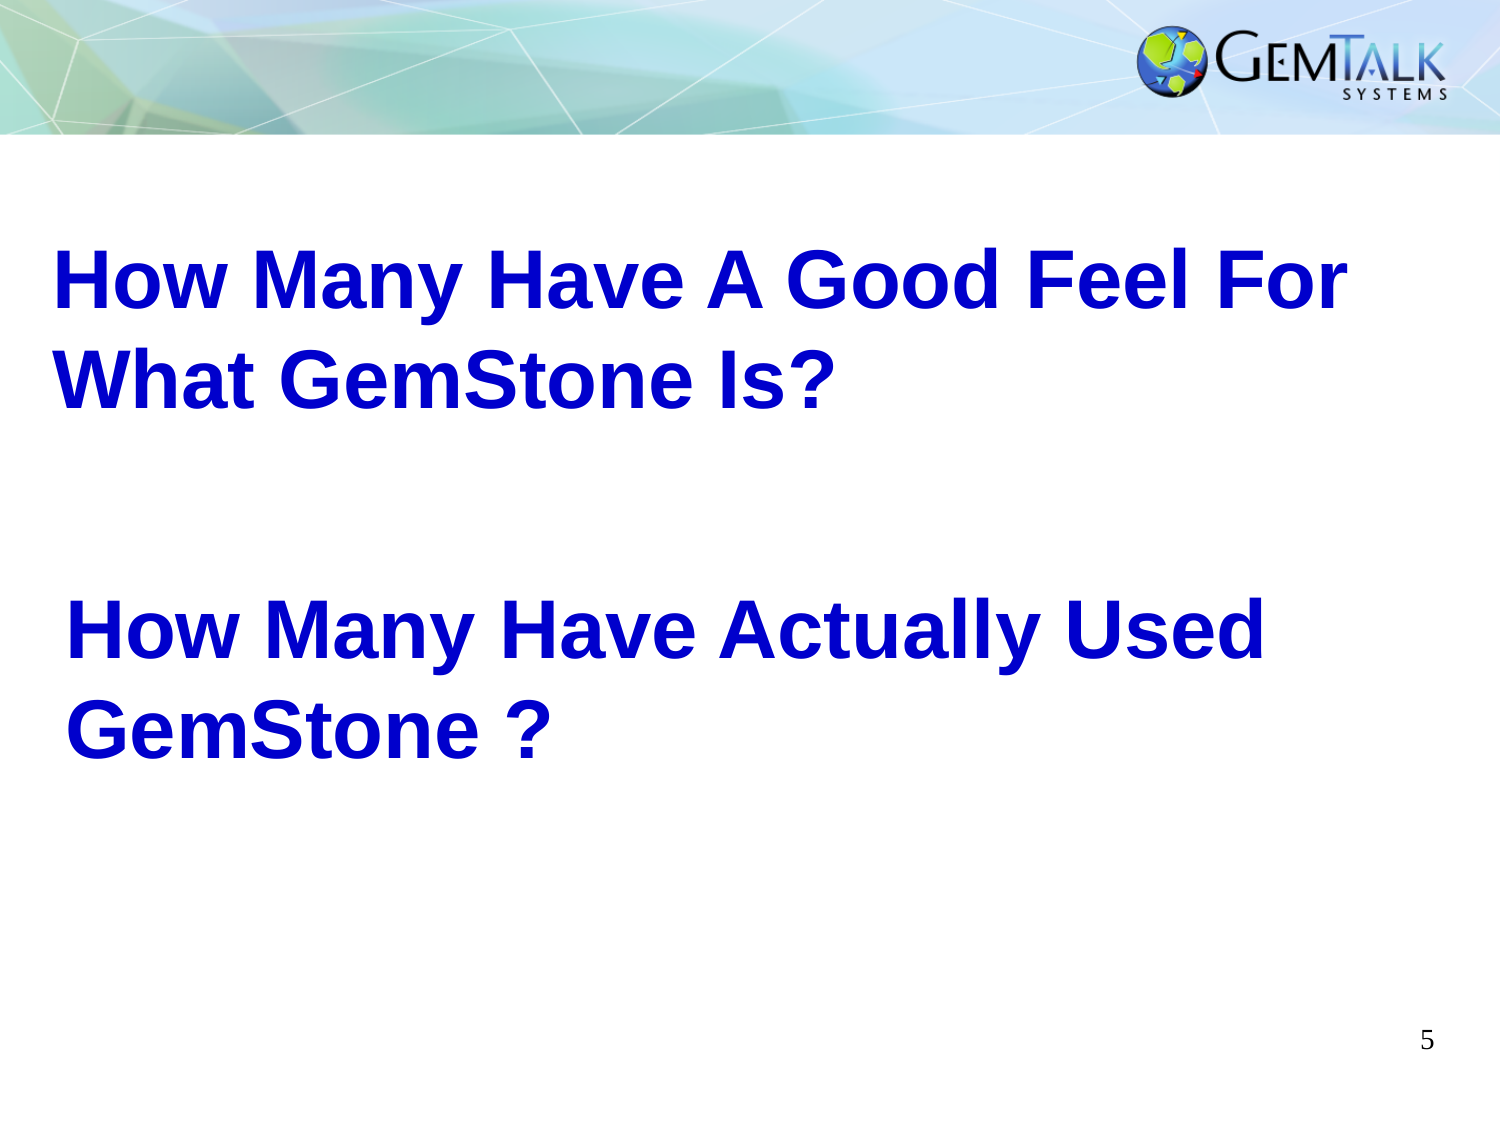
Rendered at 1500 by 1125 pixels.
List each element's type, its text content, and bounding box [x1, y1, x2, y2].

slide_number 5 [1137, 1012, 1450, 1088]
picture [0, 0, 1500, 1125]
text_box How Many Have A Good Feel For What GemStone Is? [37, 224, 1450, 425]
title How Many Have Actually Used GemStone ? [50, 600, 1463, 750]
